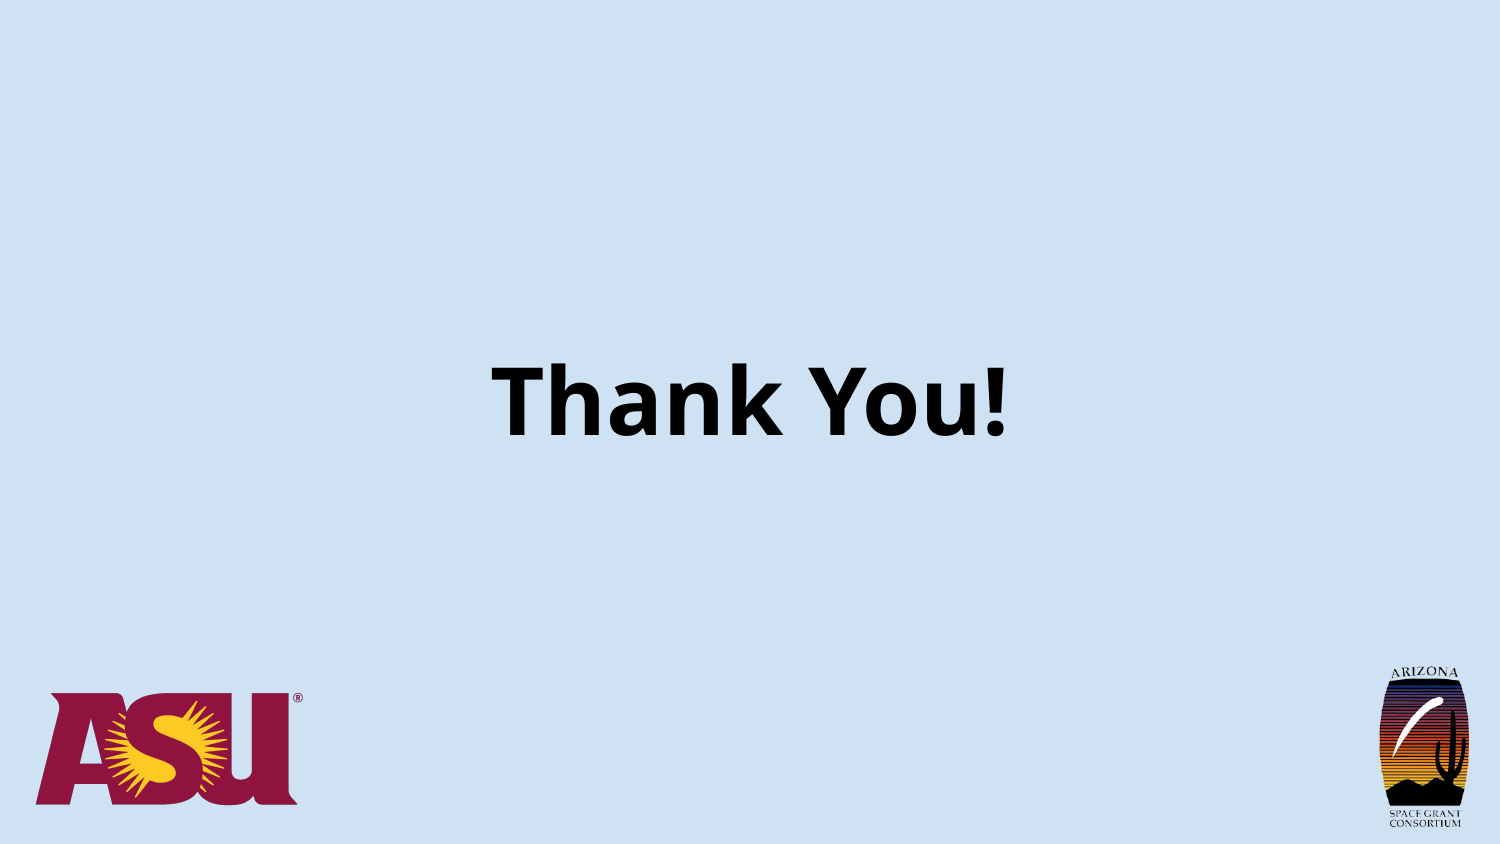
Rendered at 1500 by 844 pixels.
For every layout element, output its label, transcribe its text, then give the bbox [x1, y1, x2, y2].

title Thank You! [379, 326, 1121, 518]
picture [1359, 658, 1489, 831]
picture [0, 654, 337, 844]
